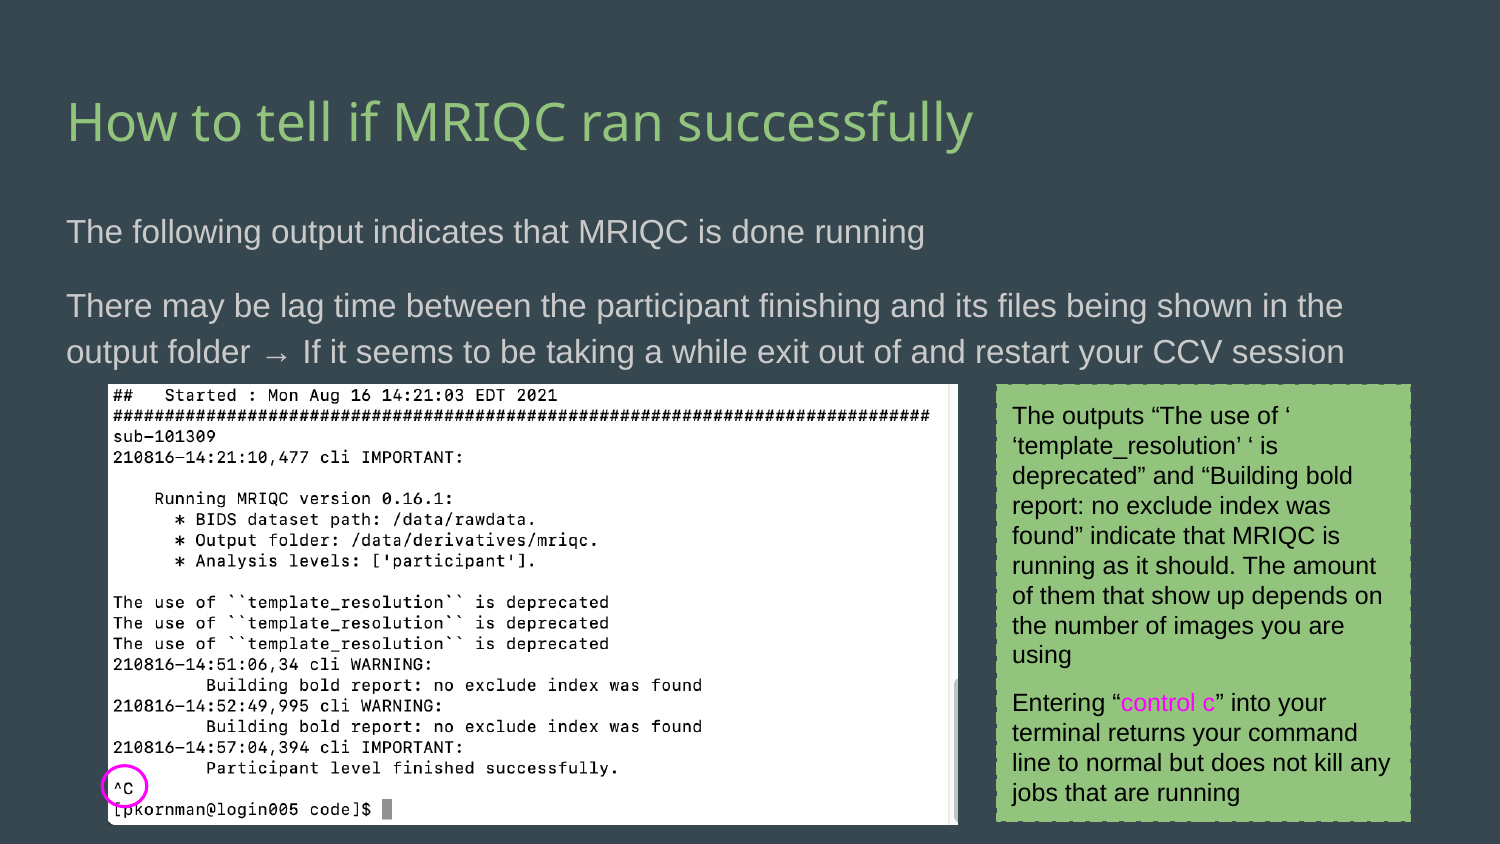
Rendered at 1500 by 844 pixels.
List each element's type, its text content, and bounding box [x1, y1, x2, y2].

title How to tell if MRIQC ran successfully [51, 72, 1449, 167]
list The following output indicates that MRIQC is done running There may be lag time between the participant finishing and its files being shown in the output folder → If it seems to be taking a while exit out of and restart your CCV session [51, 189, 1449, 750]
picture [108, 384, 958, 825]
text_box The outputs “The use of ‘ ‘template_resolution’ ‘ is deprecated” and “Building bold report: no exclude index was found” indicate that MRIQC is running as it should. The amount of them that show up depends on the number of images you are using Entering “control c” into your terminal returns your command line to normal but does not kill any jobs that are running [997, 384, 1411, 822]
